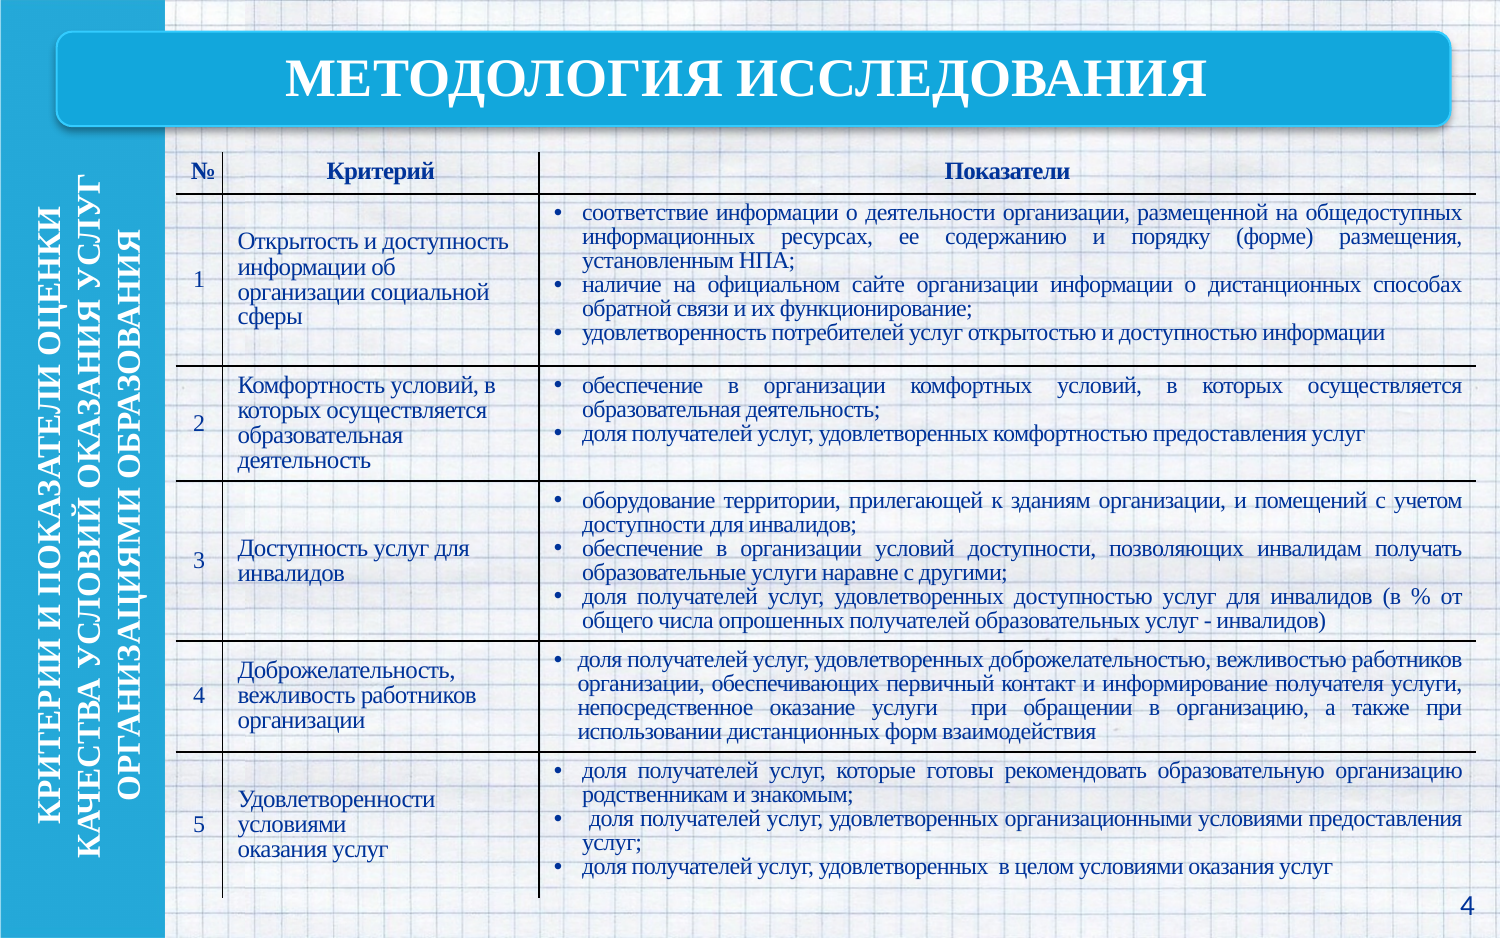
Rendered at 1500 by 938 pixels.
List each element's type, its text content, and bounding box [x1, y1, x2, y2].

title МЕТОДОЛОГИЯ ИССЛЕДОВАНИЯ [0, 31, 6, 127]
picture [0, 0, 1500, 938]
